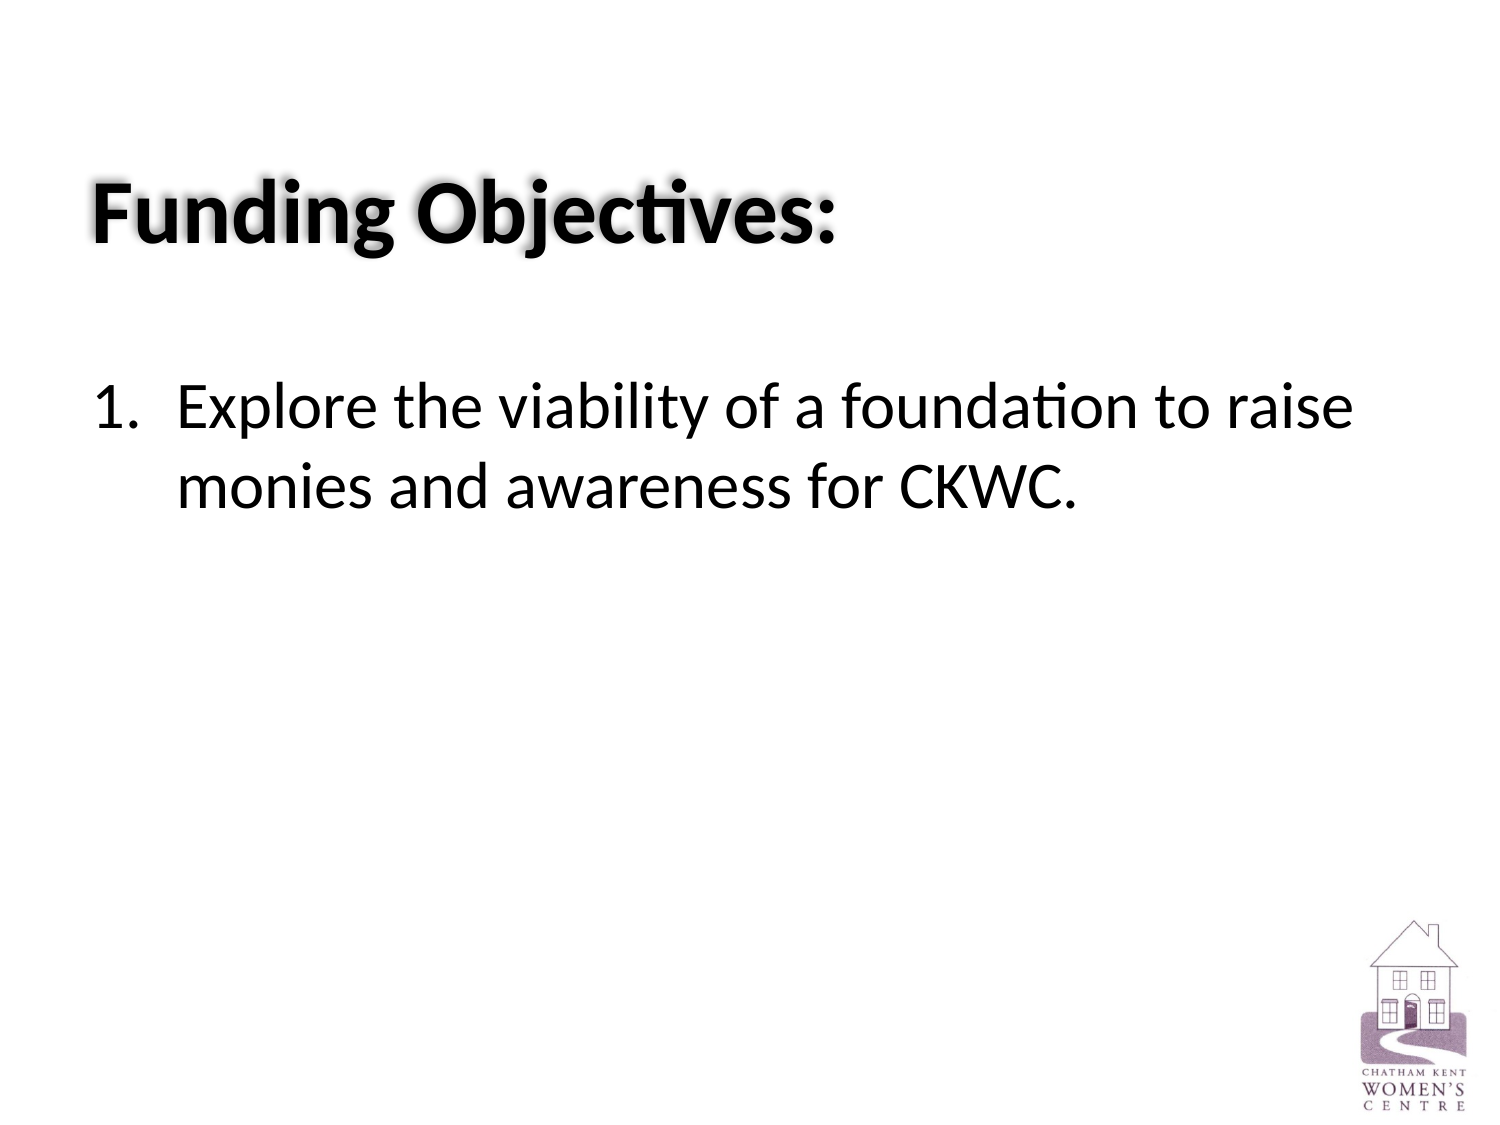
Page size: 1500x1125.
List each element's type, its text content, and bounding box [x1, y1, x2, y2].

title Funding Objectives: [76, 113, 1427, 290]
picture [1352, 911, 1497, 1125]
list Explore the viability of a foundation to raise monies and awareness for CKWC. [76, 290, 1427, 716]
